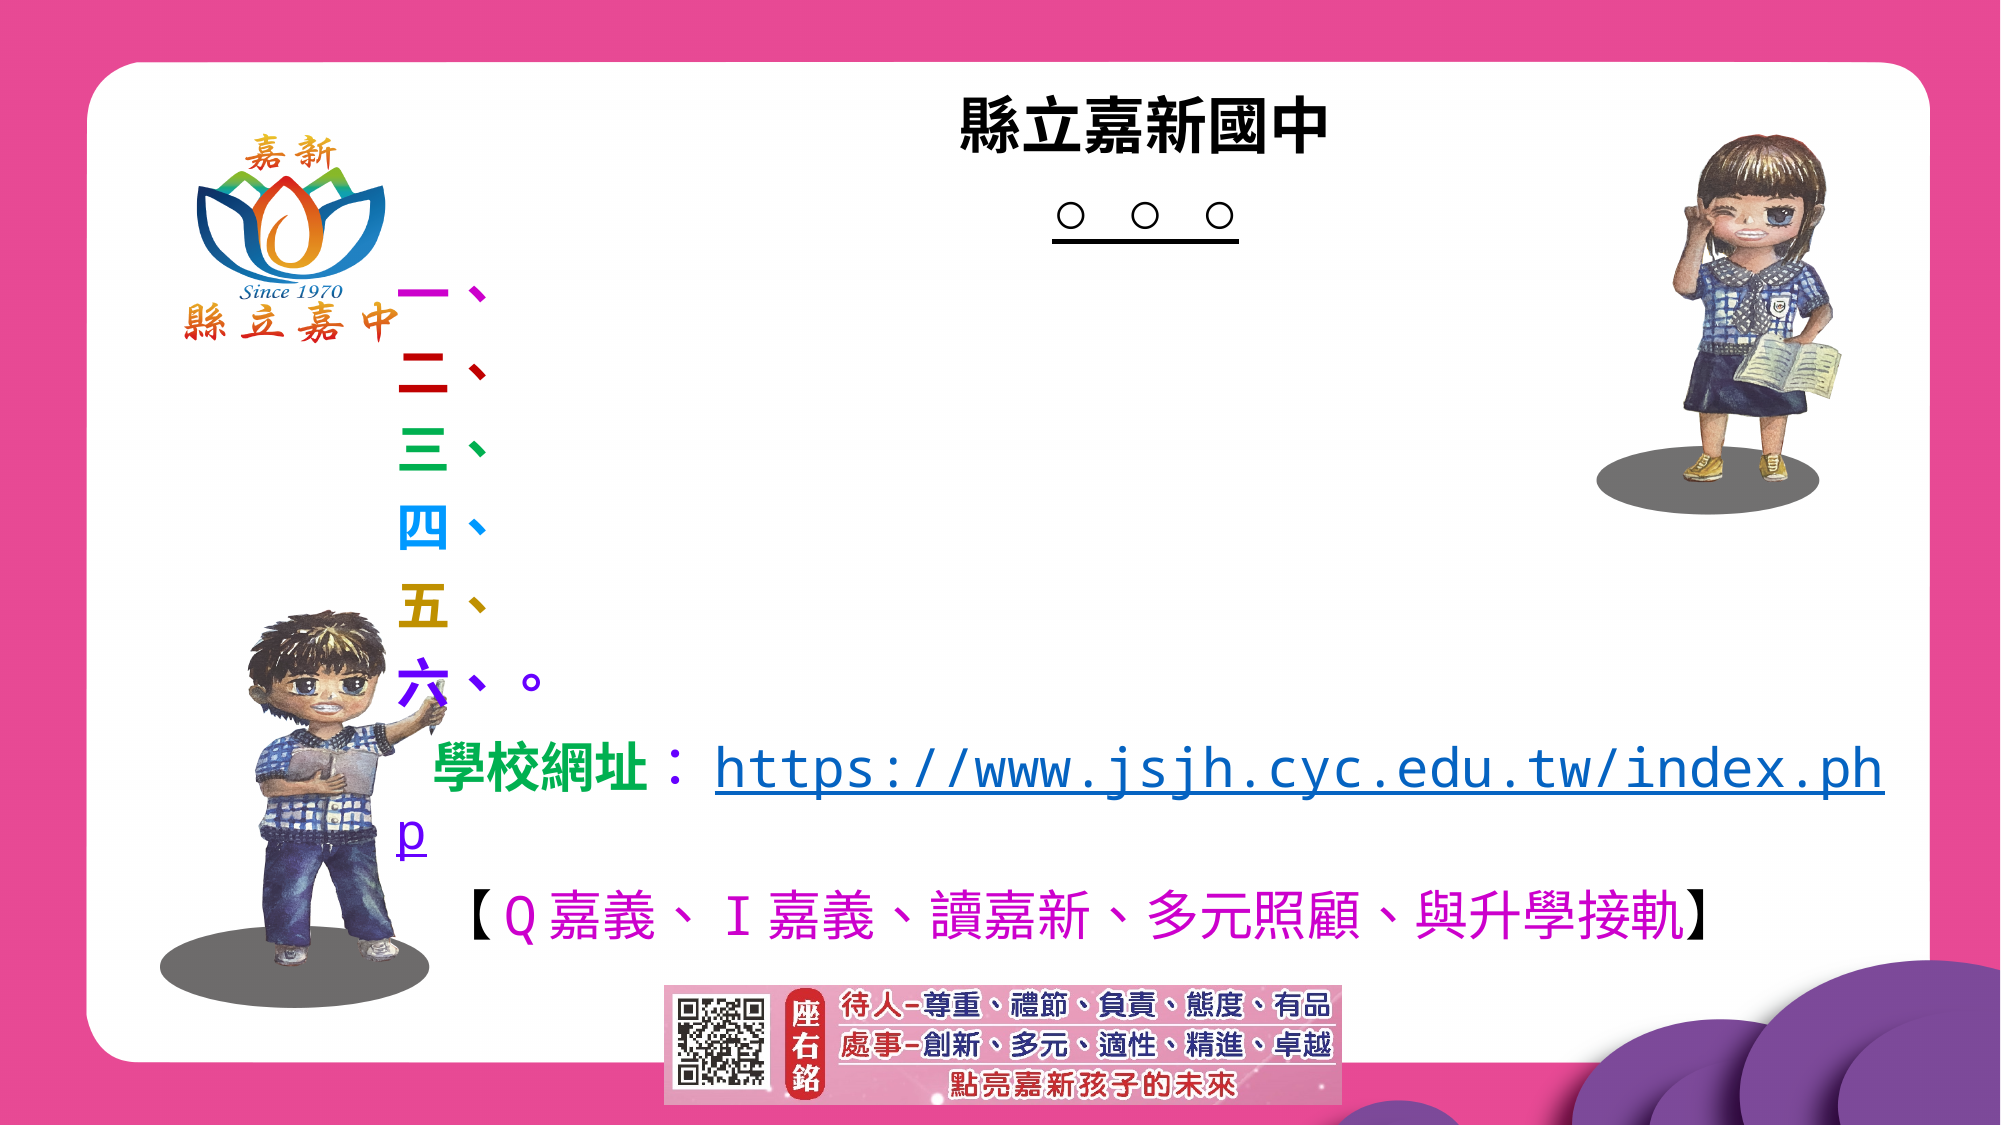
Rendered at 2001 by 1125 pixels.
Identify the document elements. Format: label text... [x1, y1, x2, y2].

picture [0, 0, 2001, 1125]
subtitle 縣立嘉新國中 ○ ○ ○ 一、 二、 三、 四、 五、 六、。 學校網址：https://www.jsjh.cyc.edu.tw/index.php 【Q嘉義、I嘉義、讀嘉新、多元照顧、與升學接軌】 [381, 87, 1910, 965]
